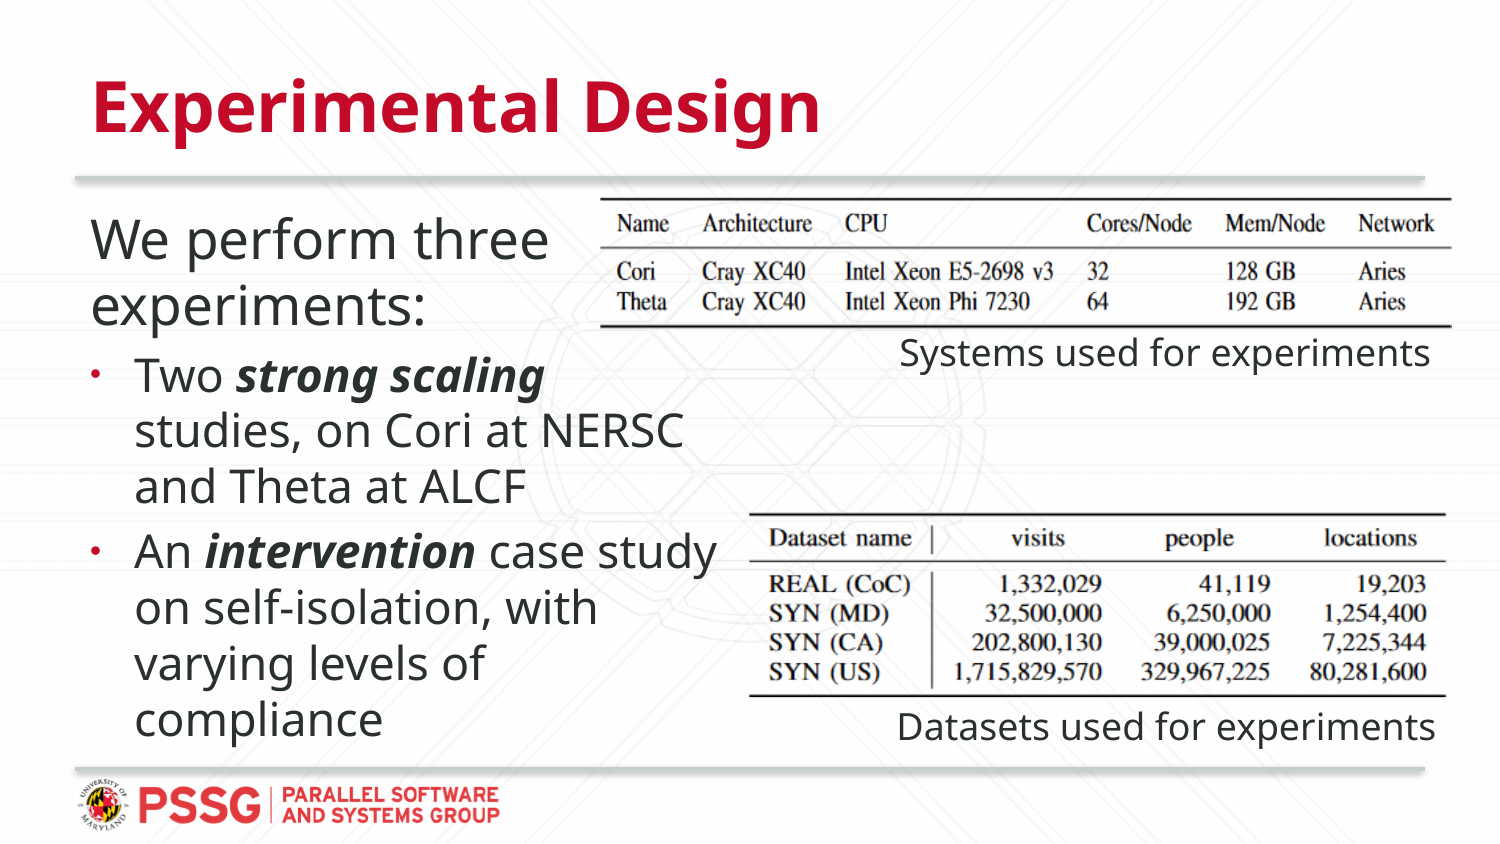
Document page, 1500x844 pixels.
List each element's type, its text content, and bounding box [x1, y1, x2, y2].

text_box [743, 500, 1452, 757]
title Experimental Design [75, 33, 1425, 175]
list We perform three experiments: Two strong scaling studies, on Cori at NERSC and Theta at ALCF An intervention case study on self-isolation, with varying levels of compliance [75, 196, 738, 754]
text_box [587, 193, 1452, 385]
picture [76, 778, 502, 831]
